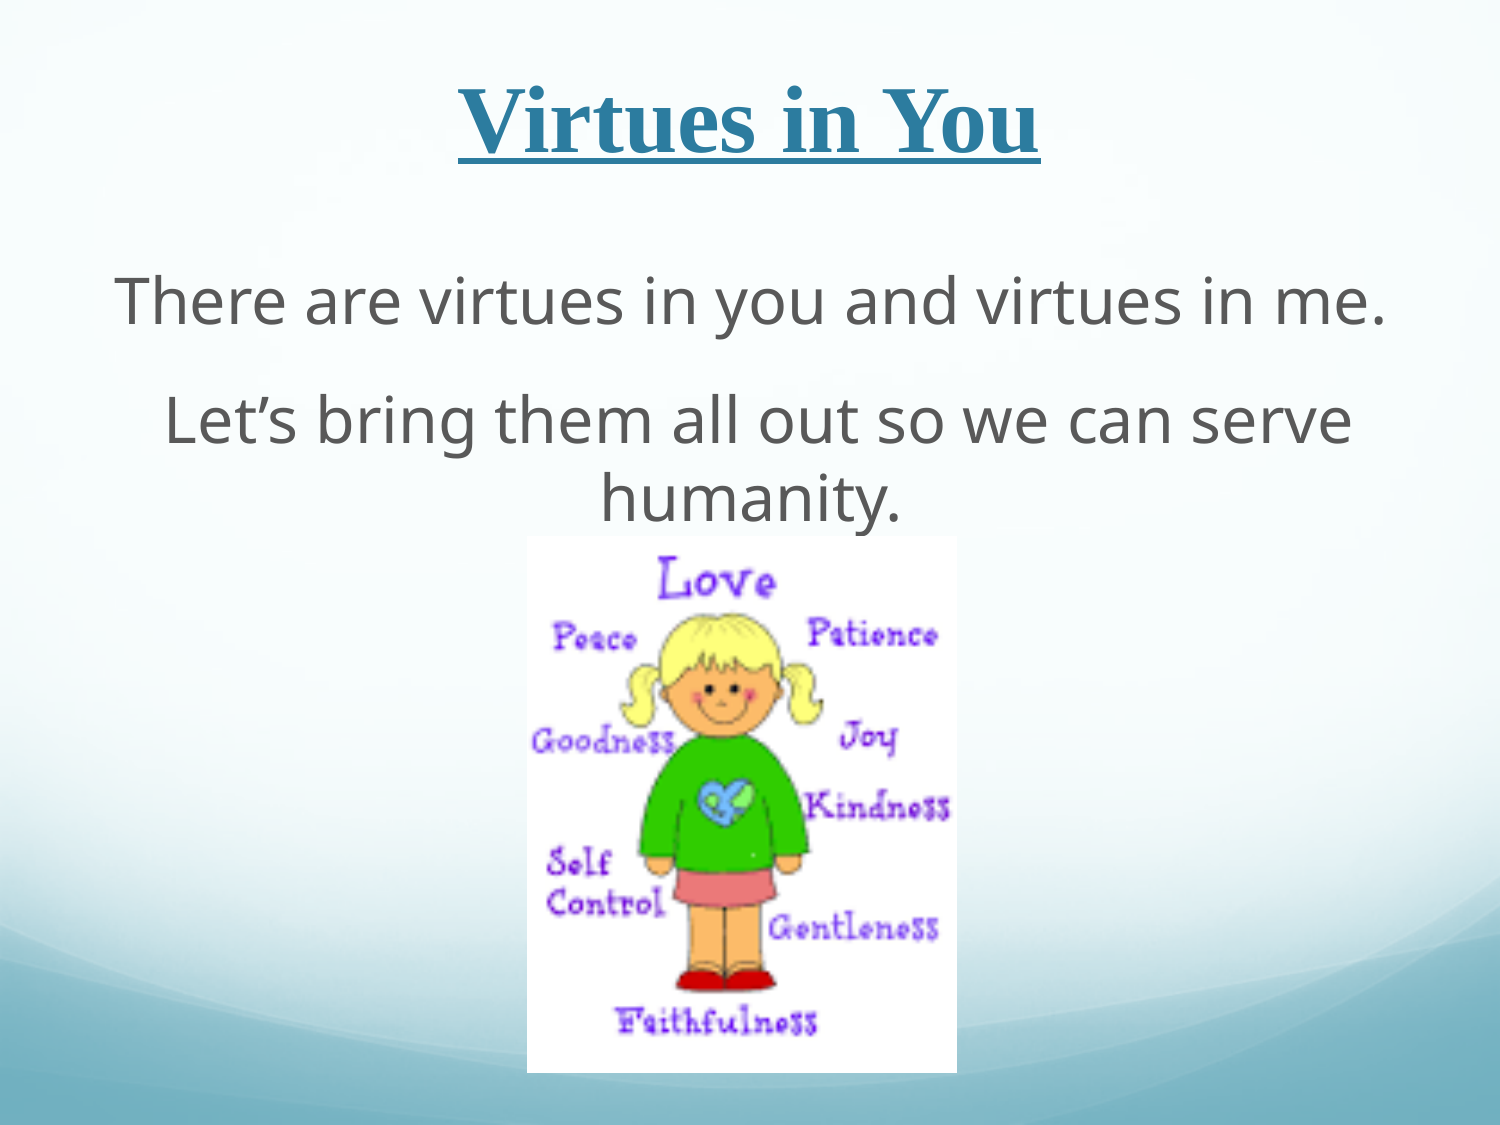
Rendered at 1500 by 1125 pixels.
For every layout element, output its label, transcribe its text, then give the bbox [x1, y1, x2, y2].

list There are virtues in you and virtues in me. Let’s bring them all out so we can serve humanity. [19, 252, 1500, 989]
title Virtues in You [90, 17, 1410, 180]
picture [526, 535, 957, 1073]
